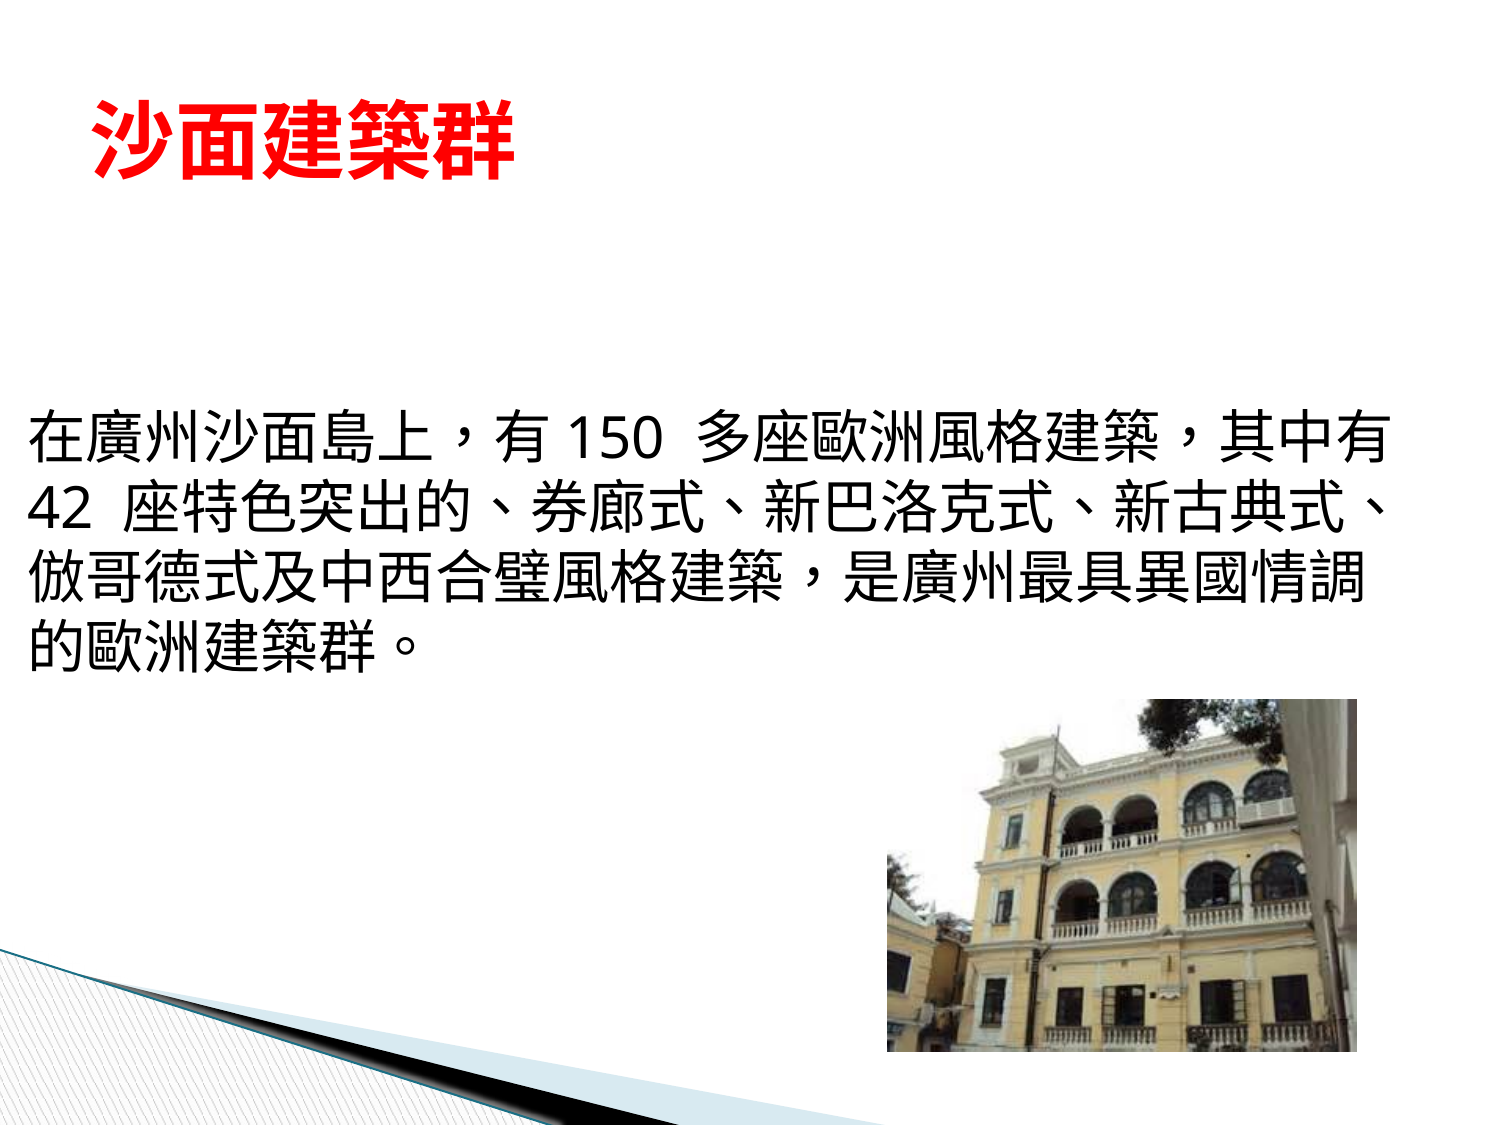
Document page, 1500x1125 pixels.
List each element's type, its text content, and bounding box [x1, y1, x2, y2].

text_box 在廣州沙面島上，有150 多座歐洲風格建築，其中有42 座特色突出的、券廊式、新巴洛克式、新古典式、倣哥德式及中西合璧風格建築，是廣州最具異國情調的歐洲建築群。 [12, 112, 1432, 688]
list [887, 699, 1357, 1052]
title 沙面建築群 [75, 45, 1425, 112]
